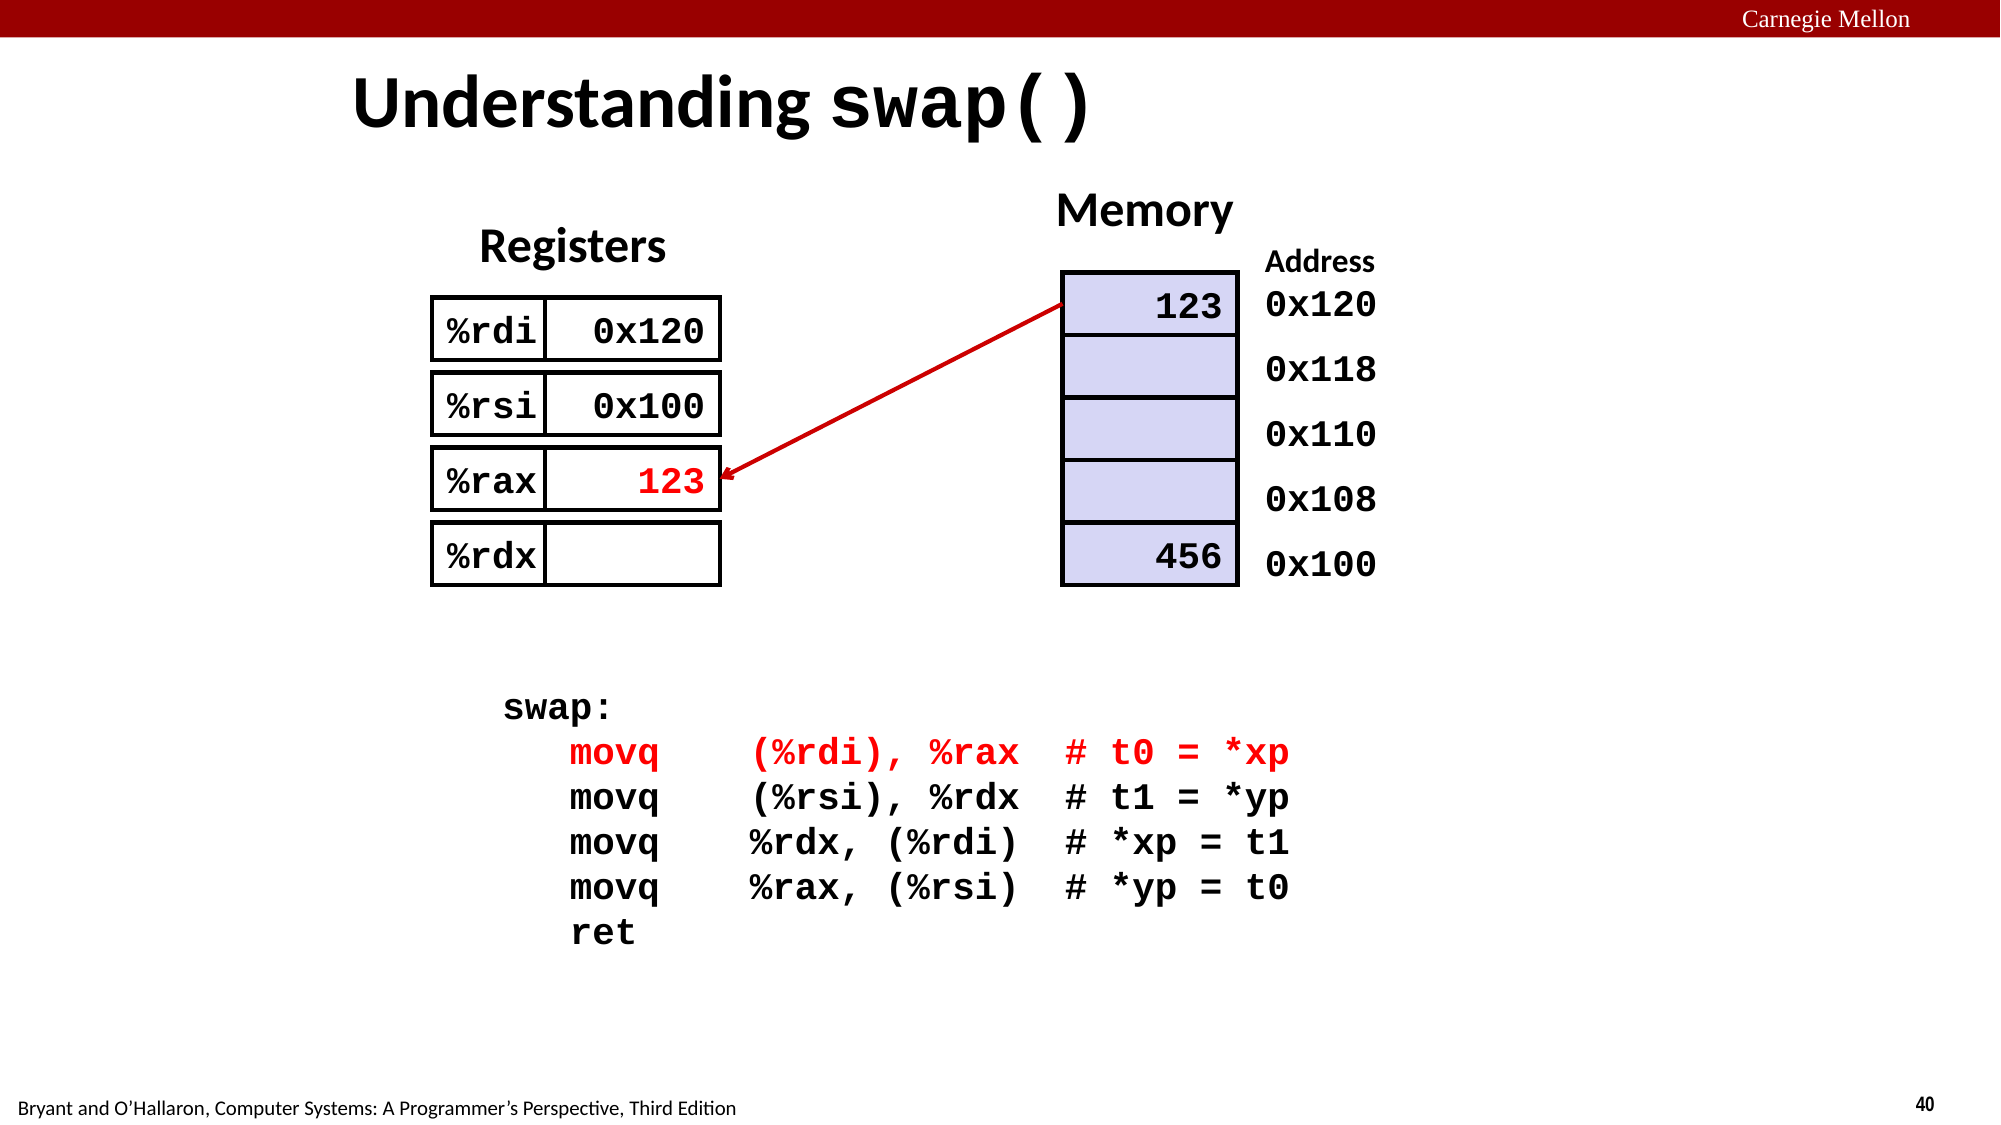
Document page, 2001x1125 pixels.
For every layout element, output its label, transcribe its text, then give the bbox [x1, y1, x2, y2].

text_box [431, 297, 720, 586]
text_box [1067, 397, 1238, 460]
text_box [719, 303, 1063, 480]
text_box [1249, 231, 1451, 592]
title Understanding swap() [337, 49, 1384, 145]
text_box [1067, 335, 1238, 397]
text_box 123 [1062, 272, 1238, 335]
text_box Registers [464, 205, 682, 281]
text_box Memory [1040, 169, 1250, 245]
text_box [1062, 460, 1238, 522]
text_box 456 [1062, 522, 1238, 585]
text_box swap: movq (%rdi), %rax # t0 = *xp movq (%rsi), %rdx # t1 = *yp movq %rdx, (%rdi) # *xp = t1 movq %rax, (%rsi) # *yp = t0 ret [487, 674, 1450, 960]
